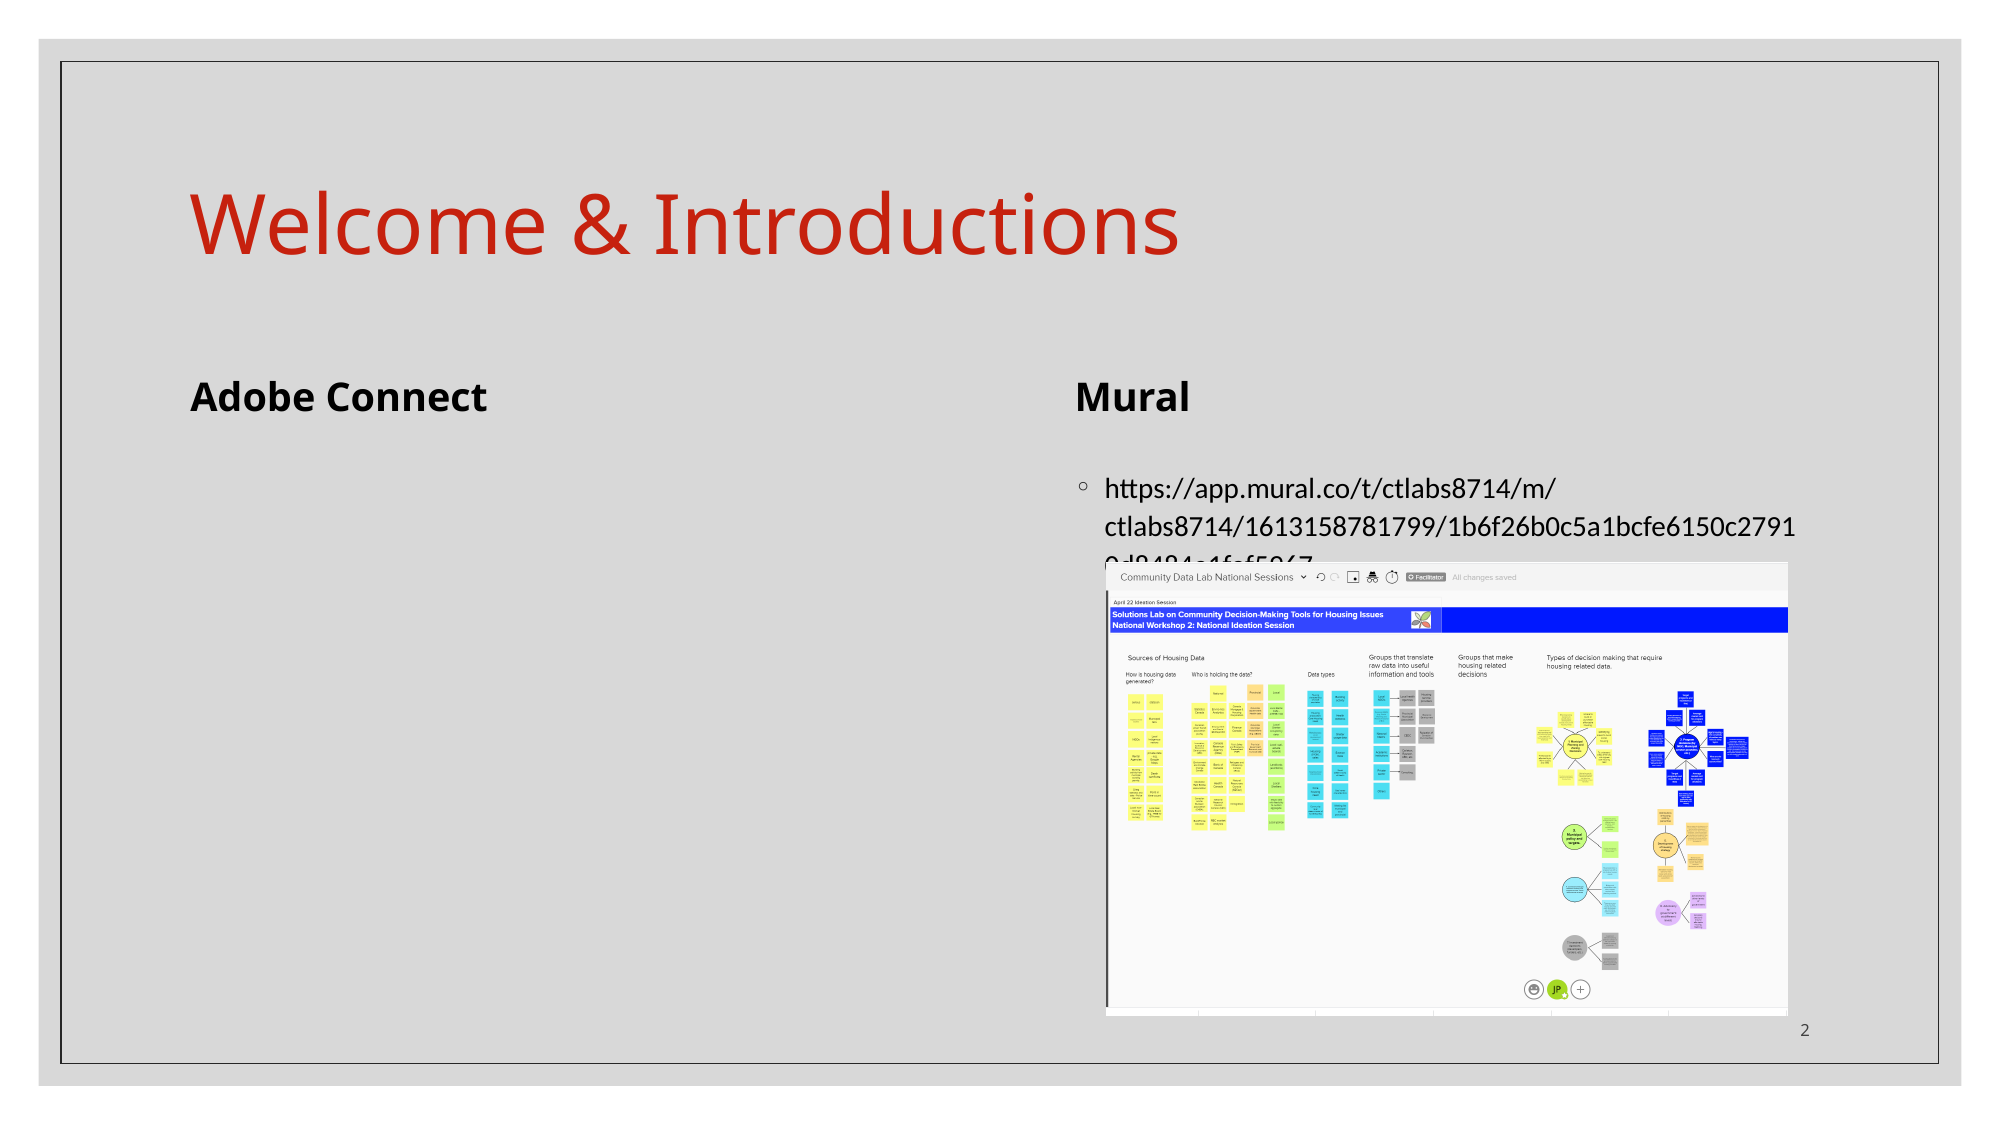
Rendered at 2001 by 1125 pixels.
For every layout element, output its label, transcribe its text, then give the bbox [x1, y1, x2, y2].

title Welcome & Introductions [174, 105, 1825, 331]
slide_number 2 [1687, 990, 1825, 1050]
list Adobe Connect [175, 340, 941, 446]
list https://app.mural.co/t/ctlabs8714/m/ctlabs8714/1613158781799/1b6f26b0c5a1bcfe6150c27910d8484e1fef5967 [1059, 458, 1825, 978]
list Mural [1059, 340, 1825, 446]
picture [1106, 562, 1788, 1016]
